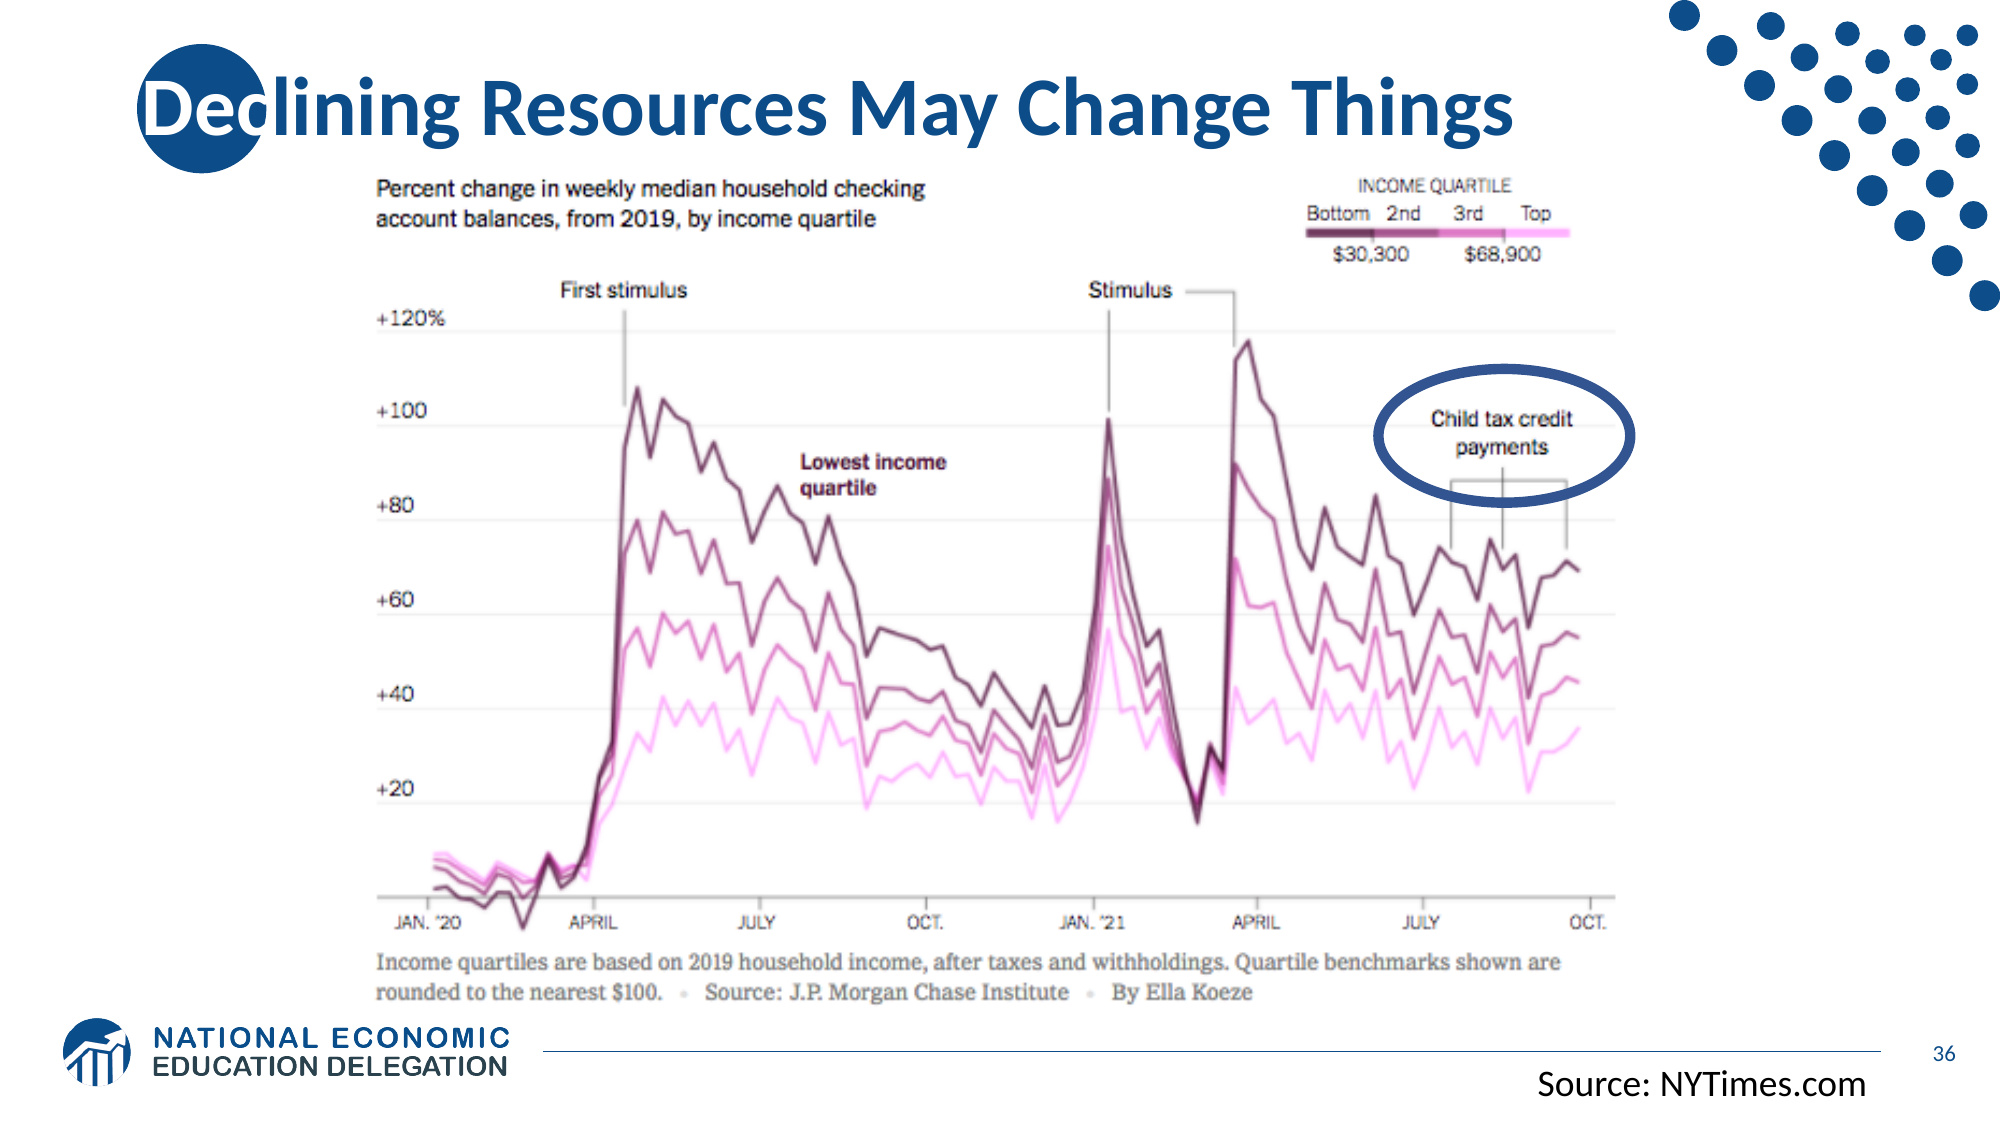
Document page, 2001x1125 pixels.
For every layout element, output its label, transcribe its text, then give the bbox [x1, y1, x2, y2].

slide_number 36 [1521, 1022, 1972, 1082]
title Declining Resources May Change Things [126, 0, 1852, 218]
picture [55, 1013, 520, 1091]
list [369, 163, 1631, 1023]
text_box Source: NYTimes.com [1522, 1051, 1883, 1112]
